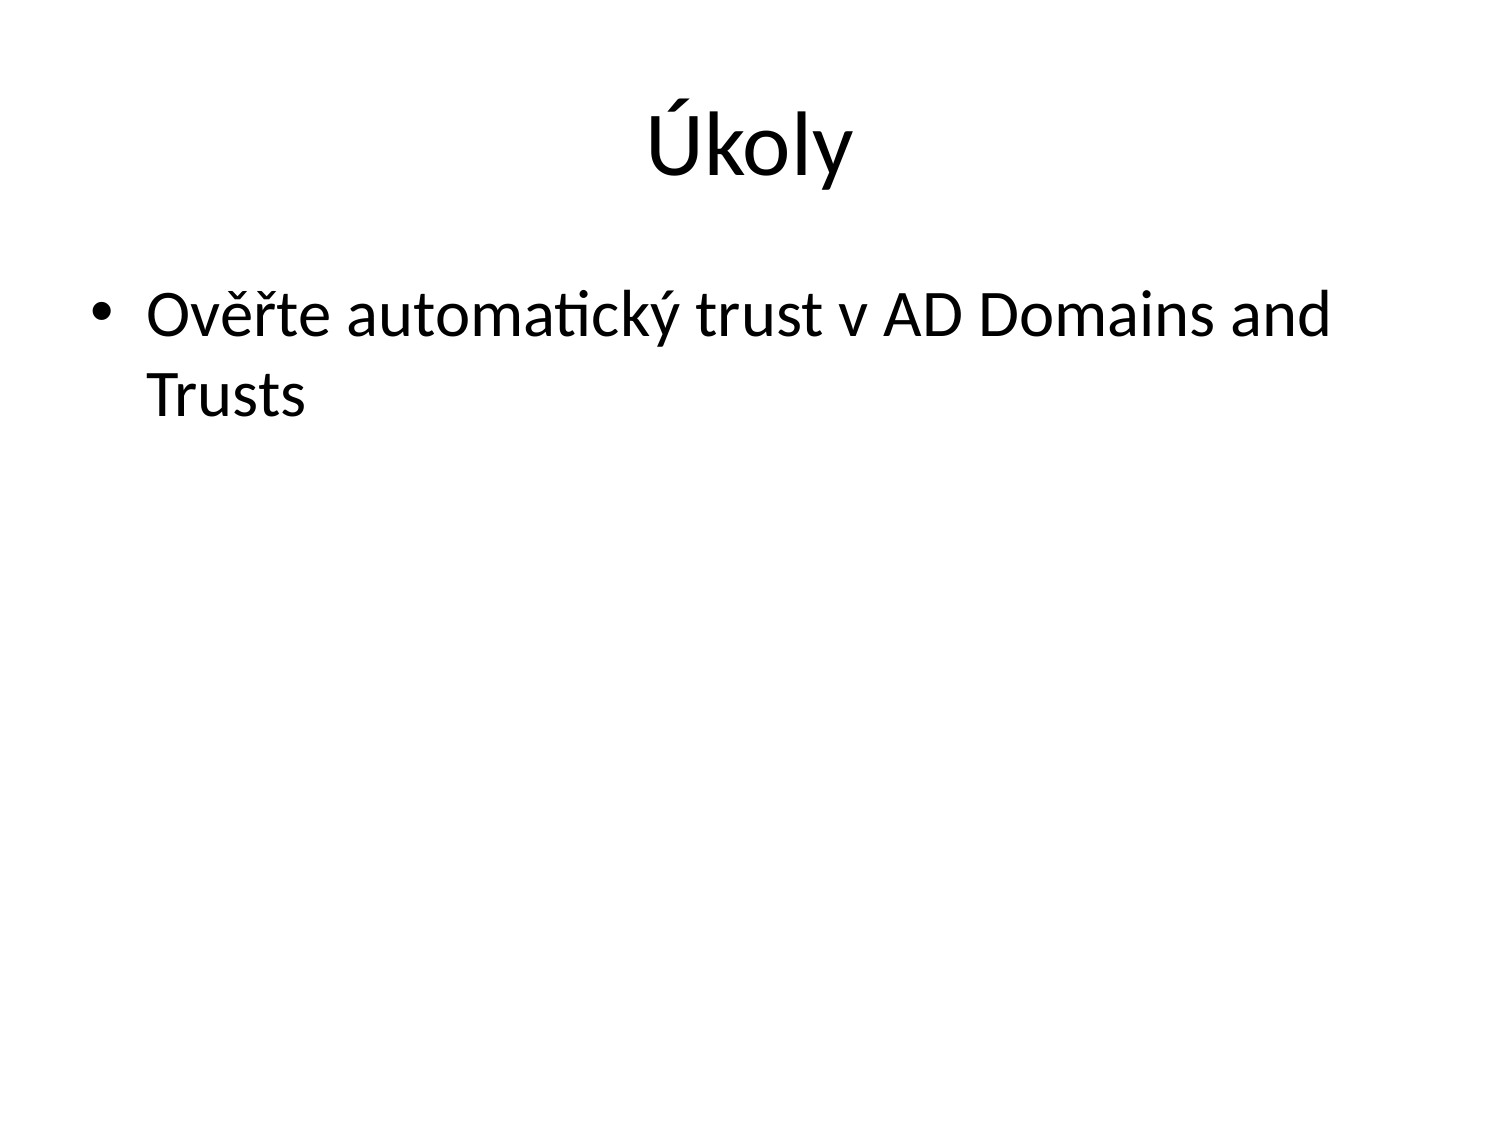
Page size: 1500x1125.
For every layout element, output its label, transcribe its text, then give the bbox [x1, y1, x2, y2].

list Ověřte automatický trust v AD Domains and Trusts [75, 262, 1425, 1005]
title Úkoly [75, 45, 1425, 233]
